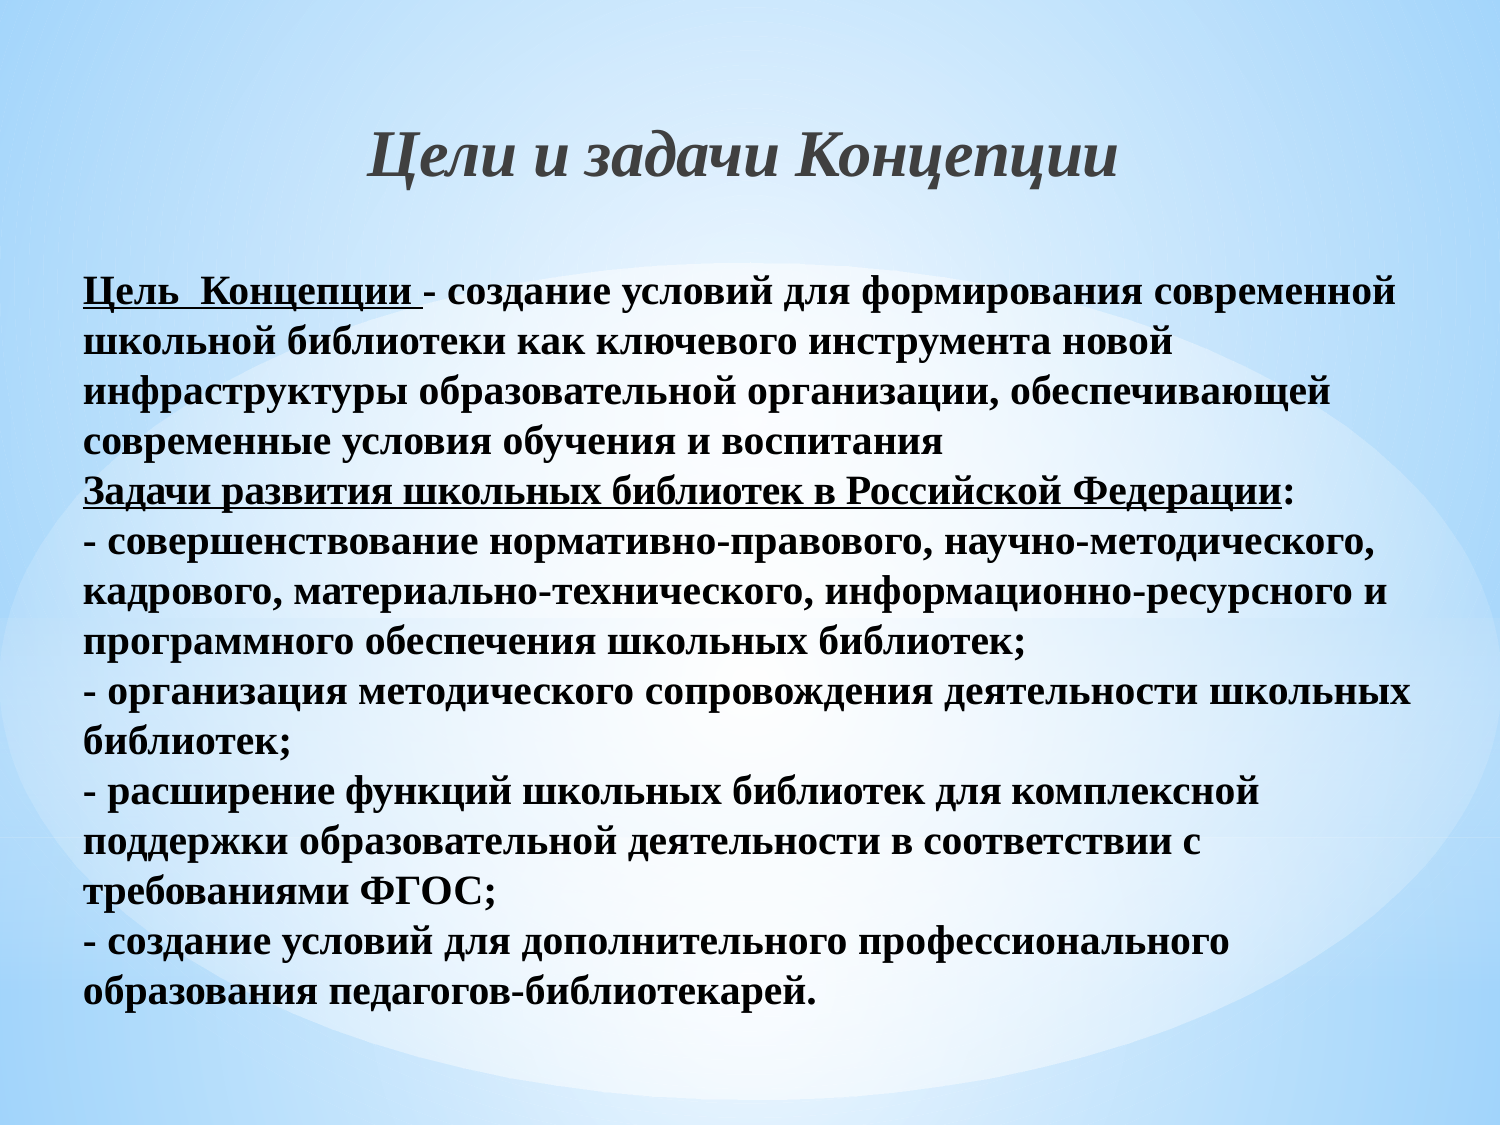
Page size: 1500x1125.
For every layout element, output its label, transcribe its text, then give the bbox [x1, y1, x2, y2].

title Цель Концепции - создание условий для формирования современной школьной библиотеки как ключевого инструмента новой инфраструктуры образовательной организации, обеспечивающей современные условия обучения и воспитания Задачи развития школьных библиотек в Российской Федерации: - совершенствование нормативно-правового, научно-методического, кадрового, материально-технического, информационно-ресурсного и про­граммного обеспечения школьных библиотек; - организация методического сопровождения деятельности школьных библиотек; - расширение функций школьных библиотек для комплексной поддержки образовательной деятельности в соответствии с требованиями ФГОС; - создание условий для дополнительного про­фессионального образования педагогов-библиотекарей. [64, 255, 1436, 1059]
list Цели и задачи Концепции [41, 101, 1412, 232]
